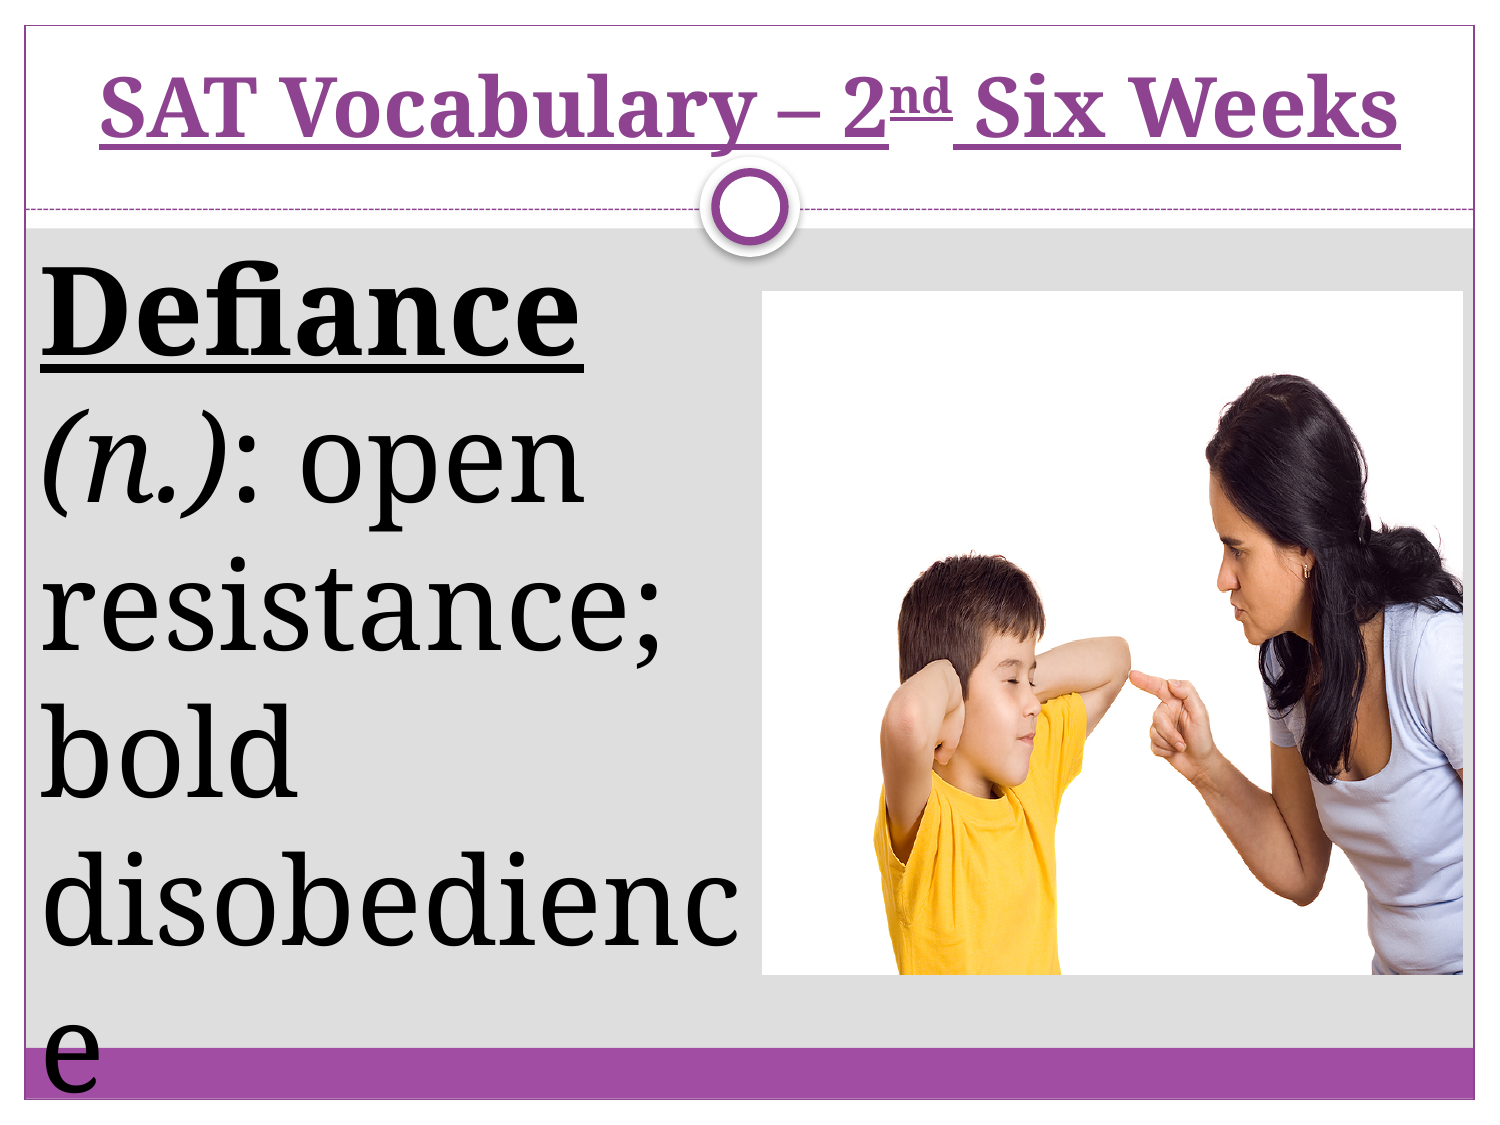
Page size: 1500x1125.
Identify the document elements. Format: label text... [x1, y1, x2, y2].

picture [762, 291, 1463, 976]
list Defiance (n.): open resistance; bold disobedience [24, 224, 775, 1050]
title SAT Vocabulary – 2nd Six Weeks [24, 37, 1475, 162]
